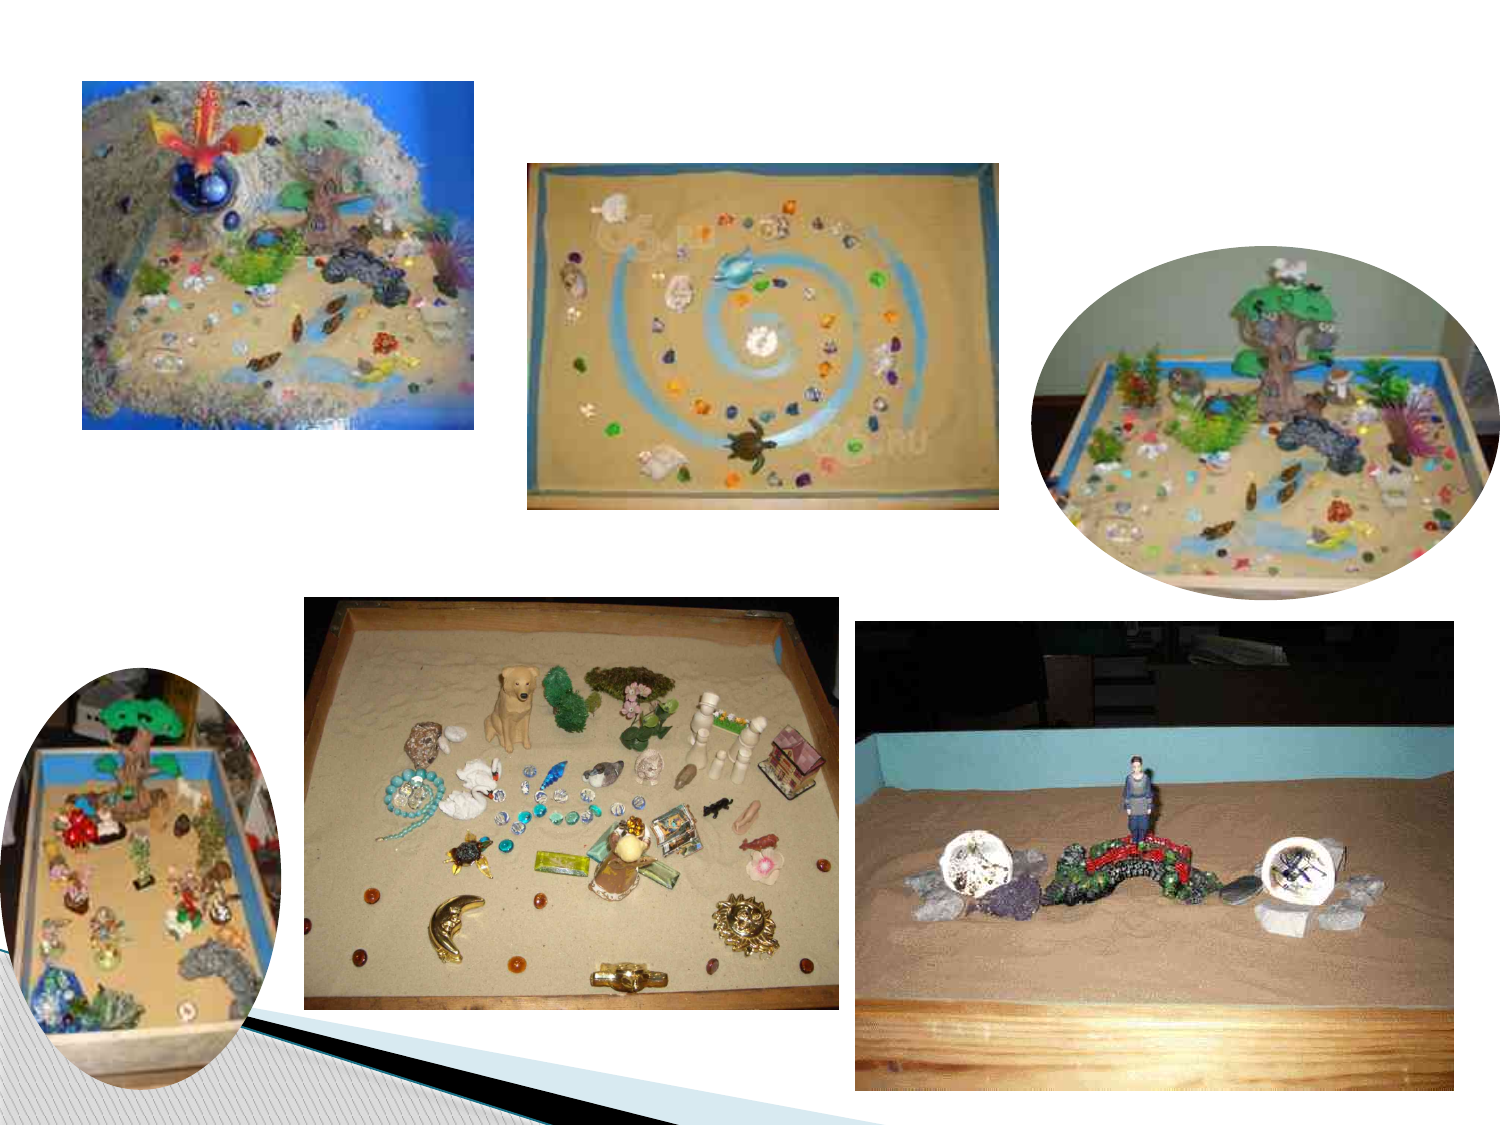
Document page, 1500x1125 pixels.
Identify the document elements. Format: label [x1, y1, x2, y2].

picture [81, 81, 474, 431]
picture [855, 620, 1454, 1091]
picture [304, 597, 839, 1011]
picture [1030, 245, 1500, 601]
picture [527, 163, 999, 511]
picture [0, 667, 282, 1091]
